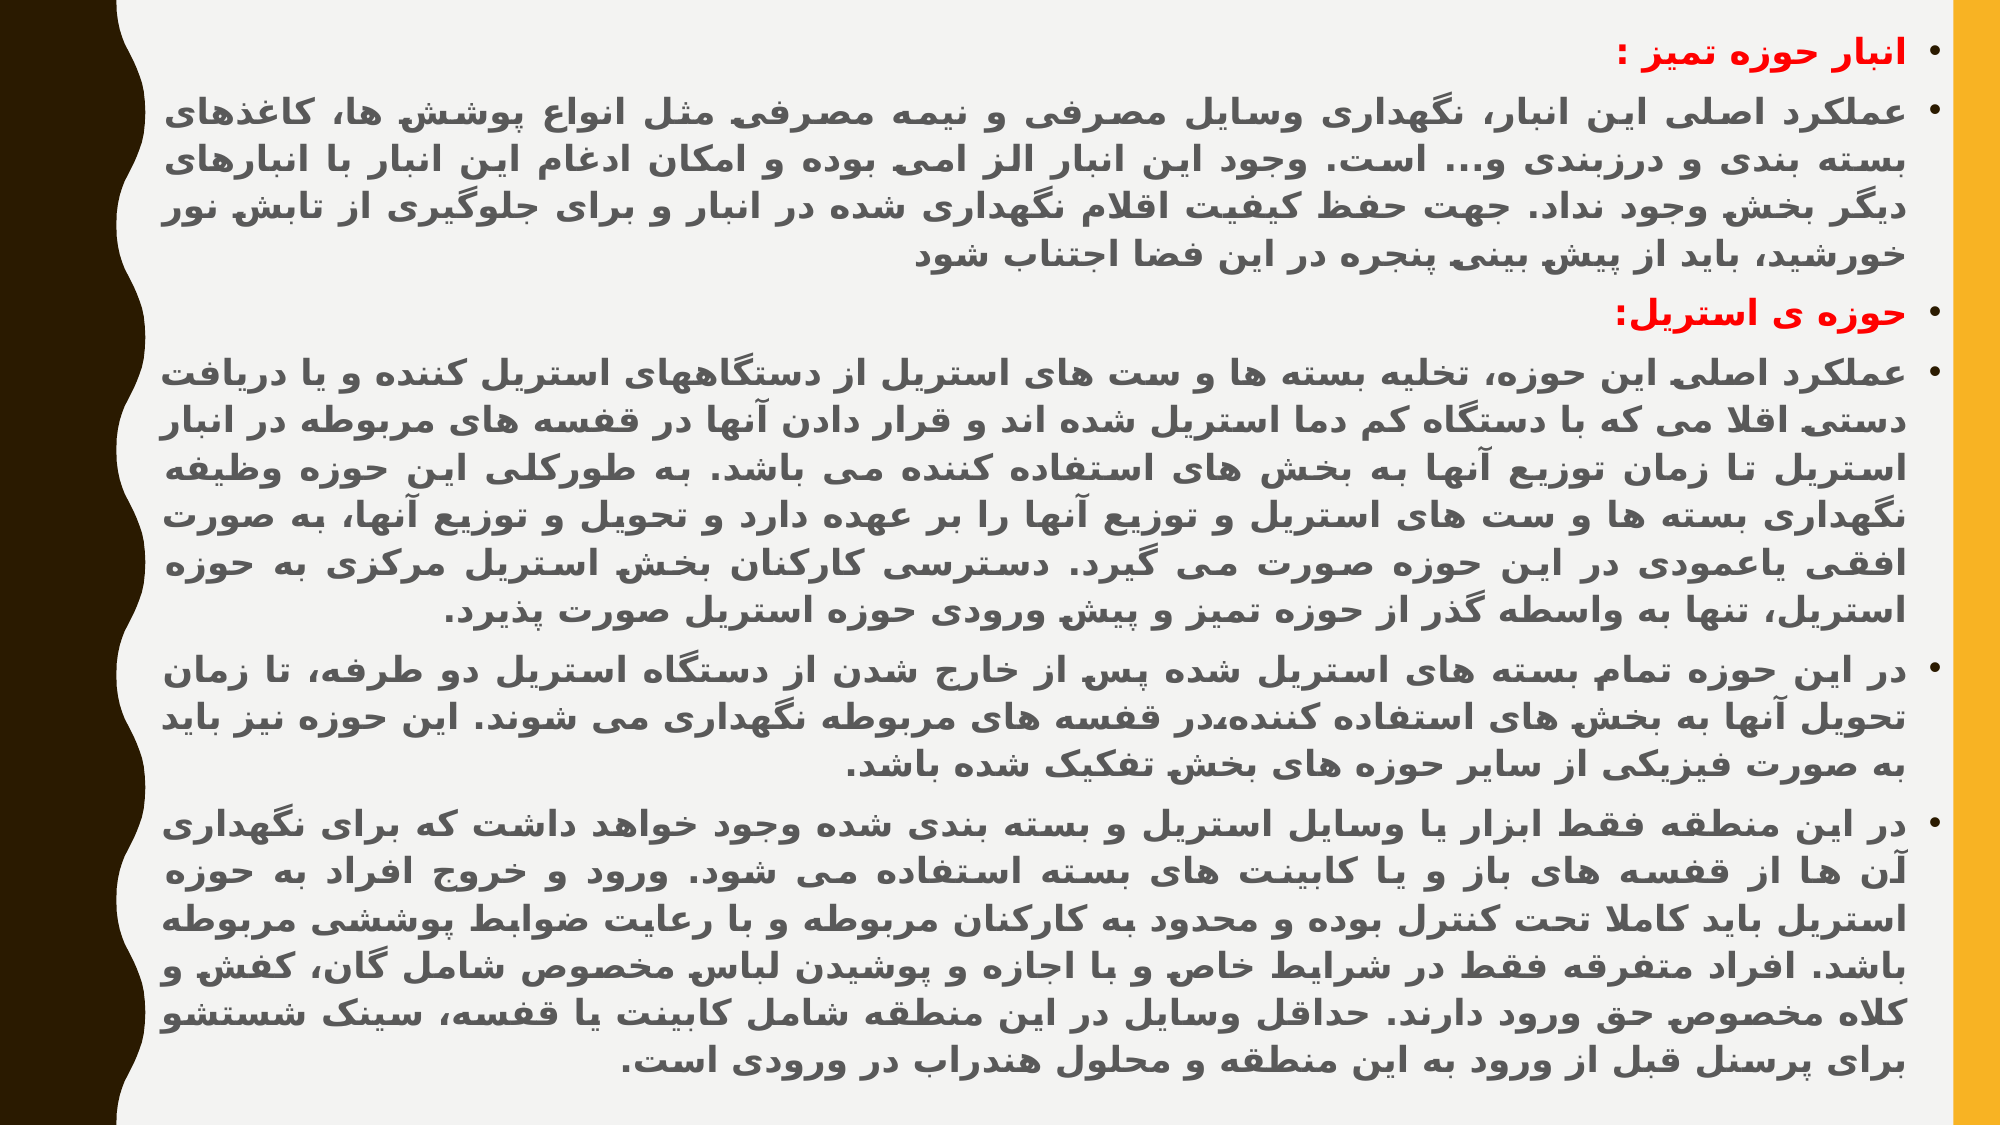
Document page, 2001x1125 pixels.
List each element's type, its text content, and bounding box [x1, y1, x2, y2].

list انبار حوزه تمیز : عملکرد اصلی این انبار، نگهداری وسایل مصرفی و نیمه مصرفی مثل انواع پوشش ها، کاغذهای بسته بندی و درزبندی و... است. وجود این انبار الز امی بوده و امکان ادغام این انبار با انبارهای دیگر بخش وجود نداد. جهت حفظ کیفیت اقلام نگهداری شده در انبار و برای جلوگیری از تابش نور خورشید، باید از پیش بینی پنجره در این فضا اجتناب شود حوزه ی استریل: عملکرد اصلی این حوزه، تخلیه بسته ها و ست های استریل از دستگاههای استریل کننده و یا دریافت دستی اقلا می که با دستگاه کم دما استریل شده اند و قرار دادن آنها در قفسه های مربوطه در انبار استریل تا زمان توزیع آنها به بخش های استفاده کننده می باشد. به طورکلی این حوزه وظیفه نگهداری بسته ها و ست های استریل و توزیع آنها را بر عهده دارد و تحویل و توزیع آنها، به صورت افقی یاعمودی در این حوزه صورت می گیرد. دسترسی کارکنان بخش استریل مرکزی به حوزه استریل، تنها به واسطه گذر از حوزه تمیز و پیش ورودی حوزه استریل صورت پذیرد. در این حوزه تمام بسته های استریل شده پس از خارج شدن از دستگاه استریل دو طرفه، تا زمان تحویل آنها به بخش های استفاده کننده،در قفسه های مربوطه نگهداری می شوند. این حوزه نیز باید به صورت فیزیکی از سایر حوزه های بخش تفکیک شده باشد. در این منطقه فقط ابزار یا وسایل استریل و بسته بندی شده وجود خواهد داشت که برای نگهداری آن ها از قفسه های باز و یا کابینت های بسته استفاده می شود. ورود و خروج افراد به حوزه استریل باید کاملا تحت کنترل بوده و محدود به کارکنان مربوطه و با رعایت ضوابط پوششی مربوطه باشد. افراد متفرقه فقط در شرایط خاص و با اجازه و پوشیدن لباس مخصوص شامل گان، کفش و کلاه مخصوص حق ورود دارند. حداقل وسایل در این منطقه شامل کابینت یا قفسه، سینک شستشو برای پرسنل قبل از ورود به این منطقه و محلول هندراب در ورودی است. [145, 16, 1955, 1125]
